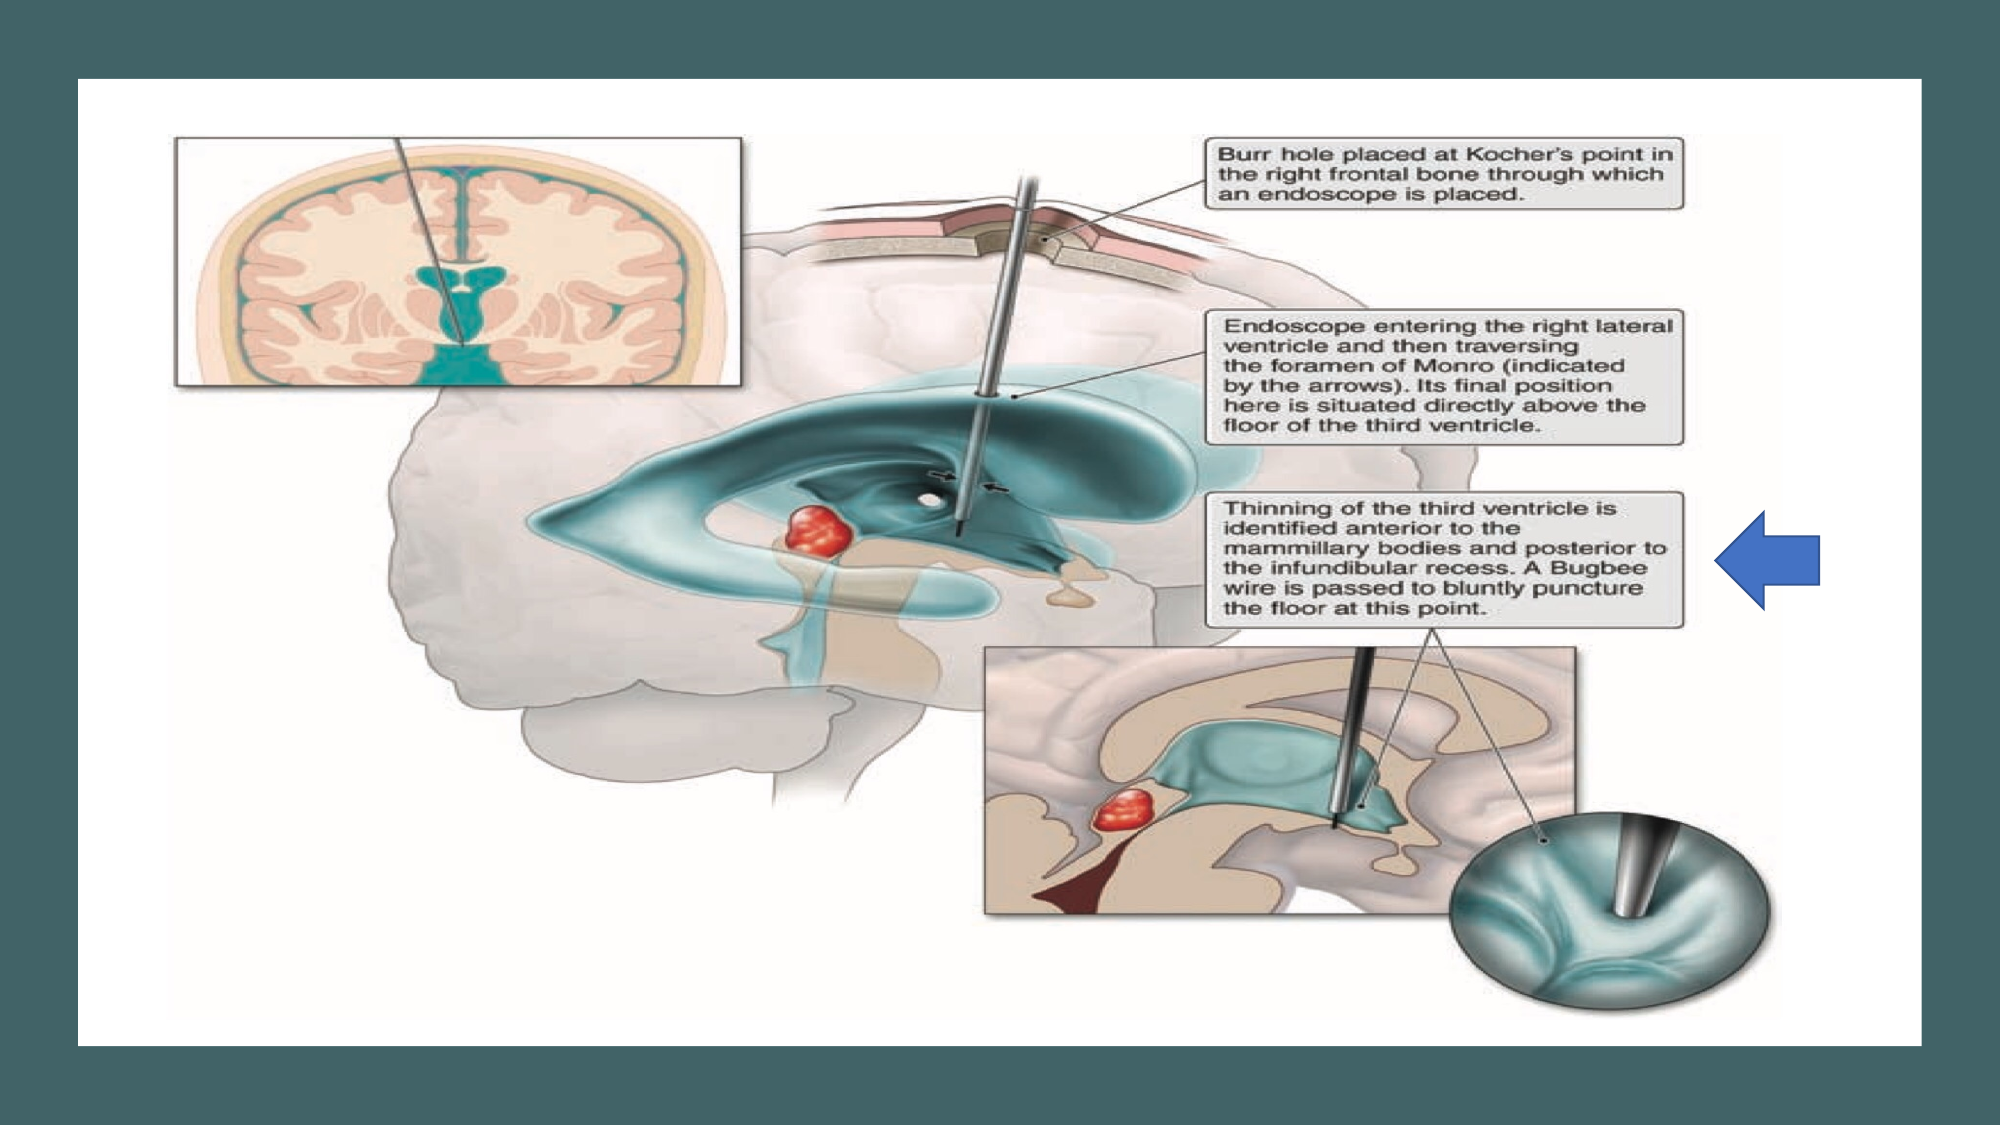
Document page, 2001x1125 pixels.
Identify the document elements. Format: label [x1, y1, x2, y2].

text_box [0, 0, 2000, 1125]
list [135, 105, 1836, 1020]
text_box [77, 78, 1923, 1047]
